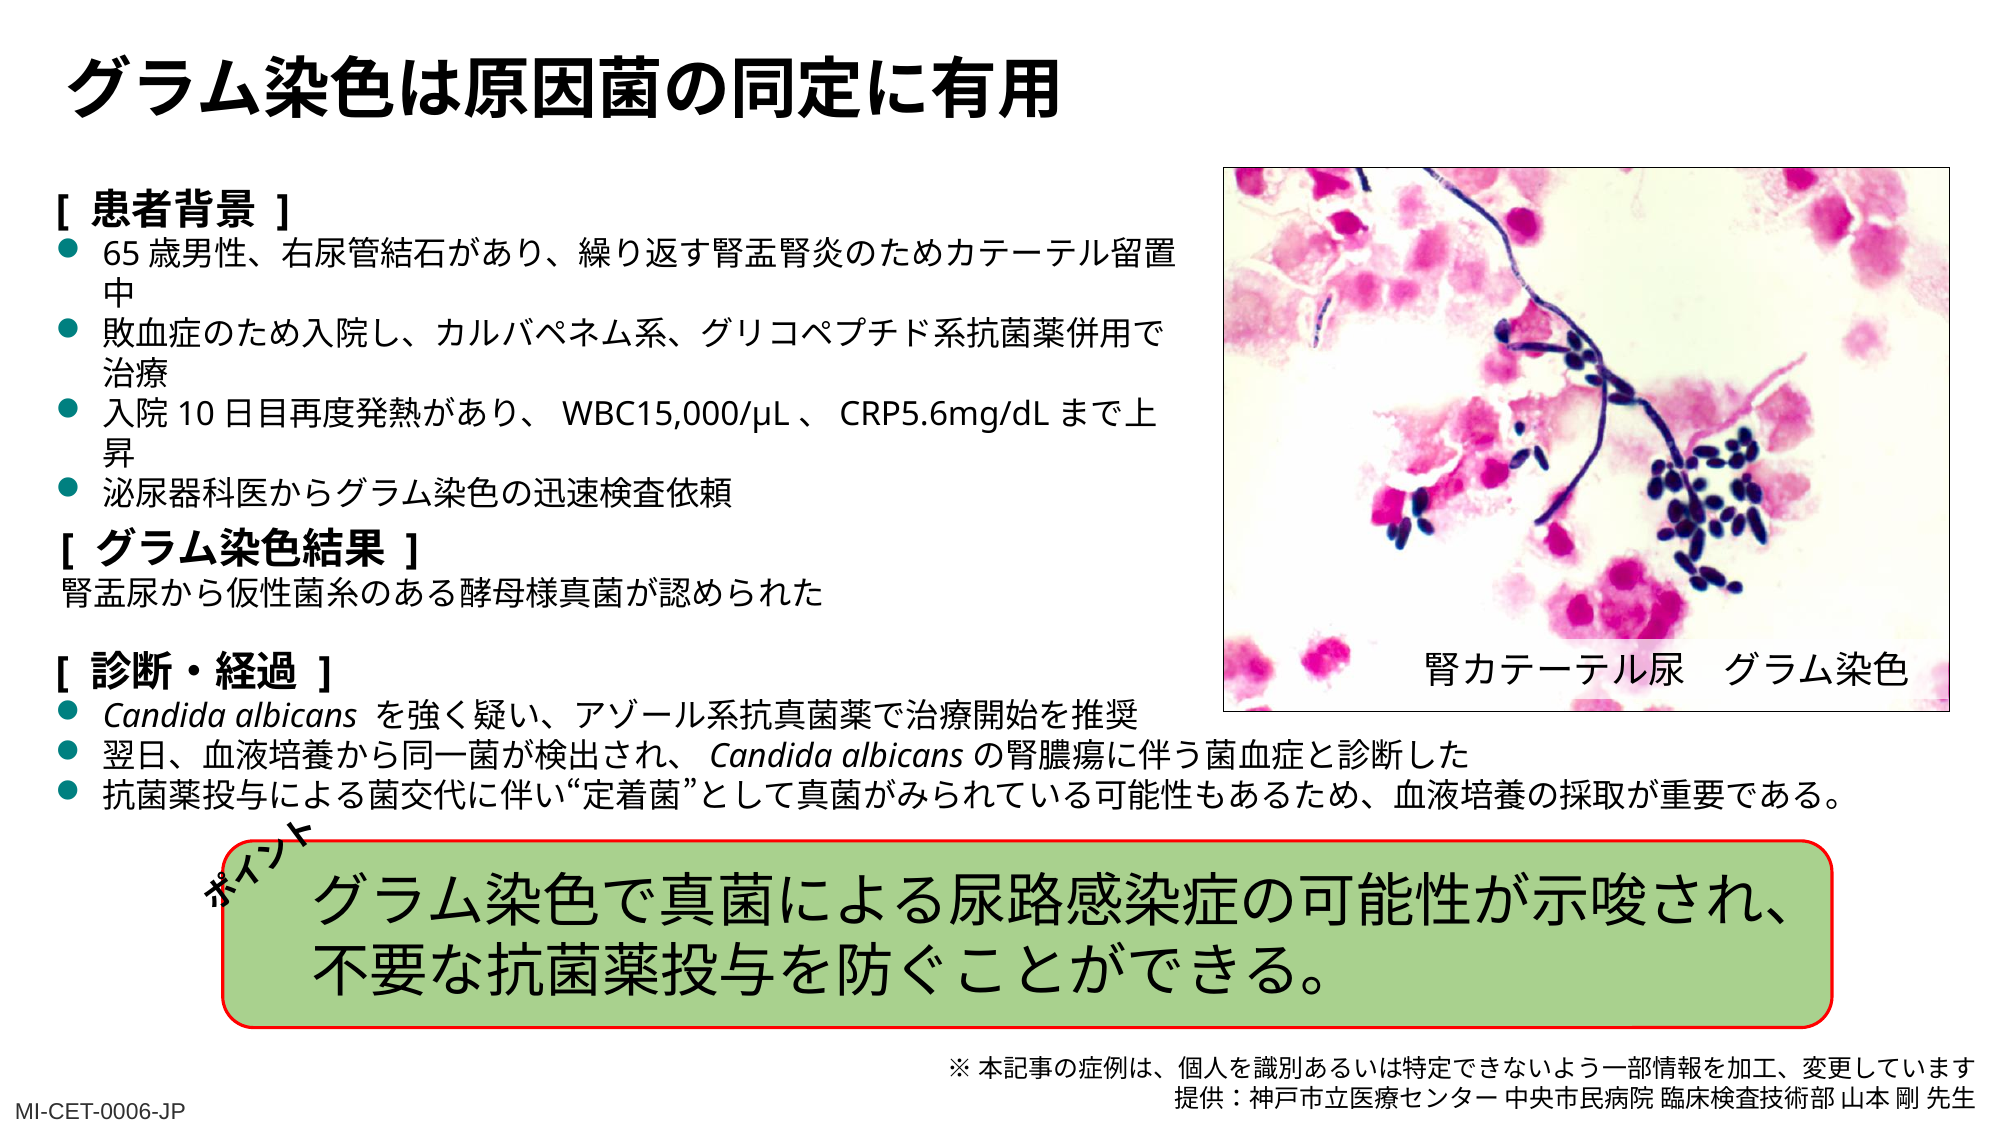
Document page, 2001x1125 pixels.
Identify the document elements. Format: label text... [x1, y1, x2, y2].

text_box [1223, 167, 1950, 712]
text_box [ 患者背景 ] 65歳男性、右尿管結石があり、繰り返す腎盂腎炎のためカテーテル留置中 敗血症のため入院し、カルバペネム系、グリコペプチド系抗菌薬併用で治療 入院10日目再度発熱があり、WBC15,000/μL、CRP5.6mg/dLまで上昇 泌尿器科医からグラム染色の迅速検査依頼 [40, 175, 1197, 520]
text_box [ グラム染色結果 ] 腎盂尿から仮性菌糸のある酵母様真菌が認められた [45, 514, 841, 619]
text_box [317, 839, 1829, 855]
text_box グラム染色で真菌による尿路感染症の可能性が示唆され、不要な抗菌薬投与を防ぐことができる。 [296, 855, 1832, 1010]
text_box [ 診断・経過 ] Candida albicans を強く疑い、アゾール系抗真菌薬で治療開始を推奨 翌日、血液培養から同一菌が検出され、Candida albicansの腎膿瘍に伴う菌血症と診断した 抗菌薬投与による菌交代に伴い“定着菌”として真菌がみられている可能性もあるため、血液培養の採取が重要である。 [40, 637, 1902, 822]
text_box [221, 870, 1830, 1029]
text_box グラム染色は原因菌の同定に有用 [50, 38, 1080, 134]
text_box ポイント [178, 791, 342, 933]
text_box ※本記事の症例は、個人を識別あるいは特定できないよう一部情報を加工、変更しています 提供：神戸市立医療センター 中央市民病院 臨床検査技術部 山本 剛 先生 [932, 1045, 1992, 1120]
